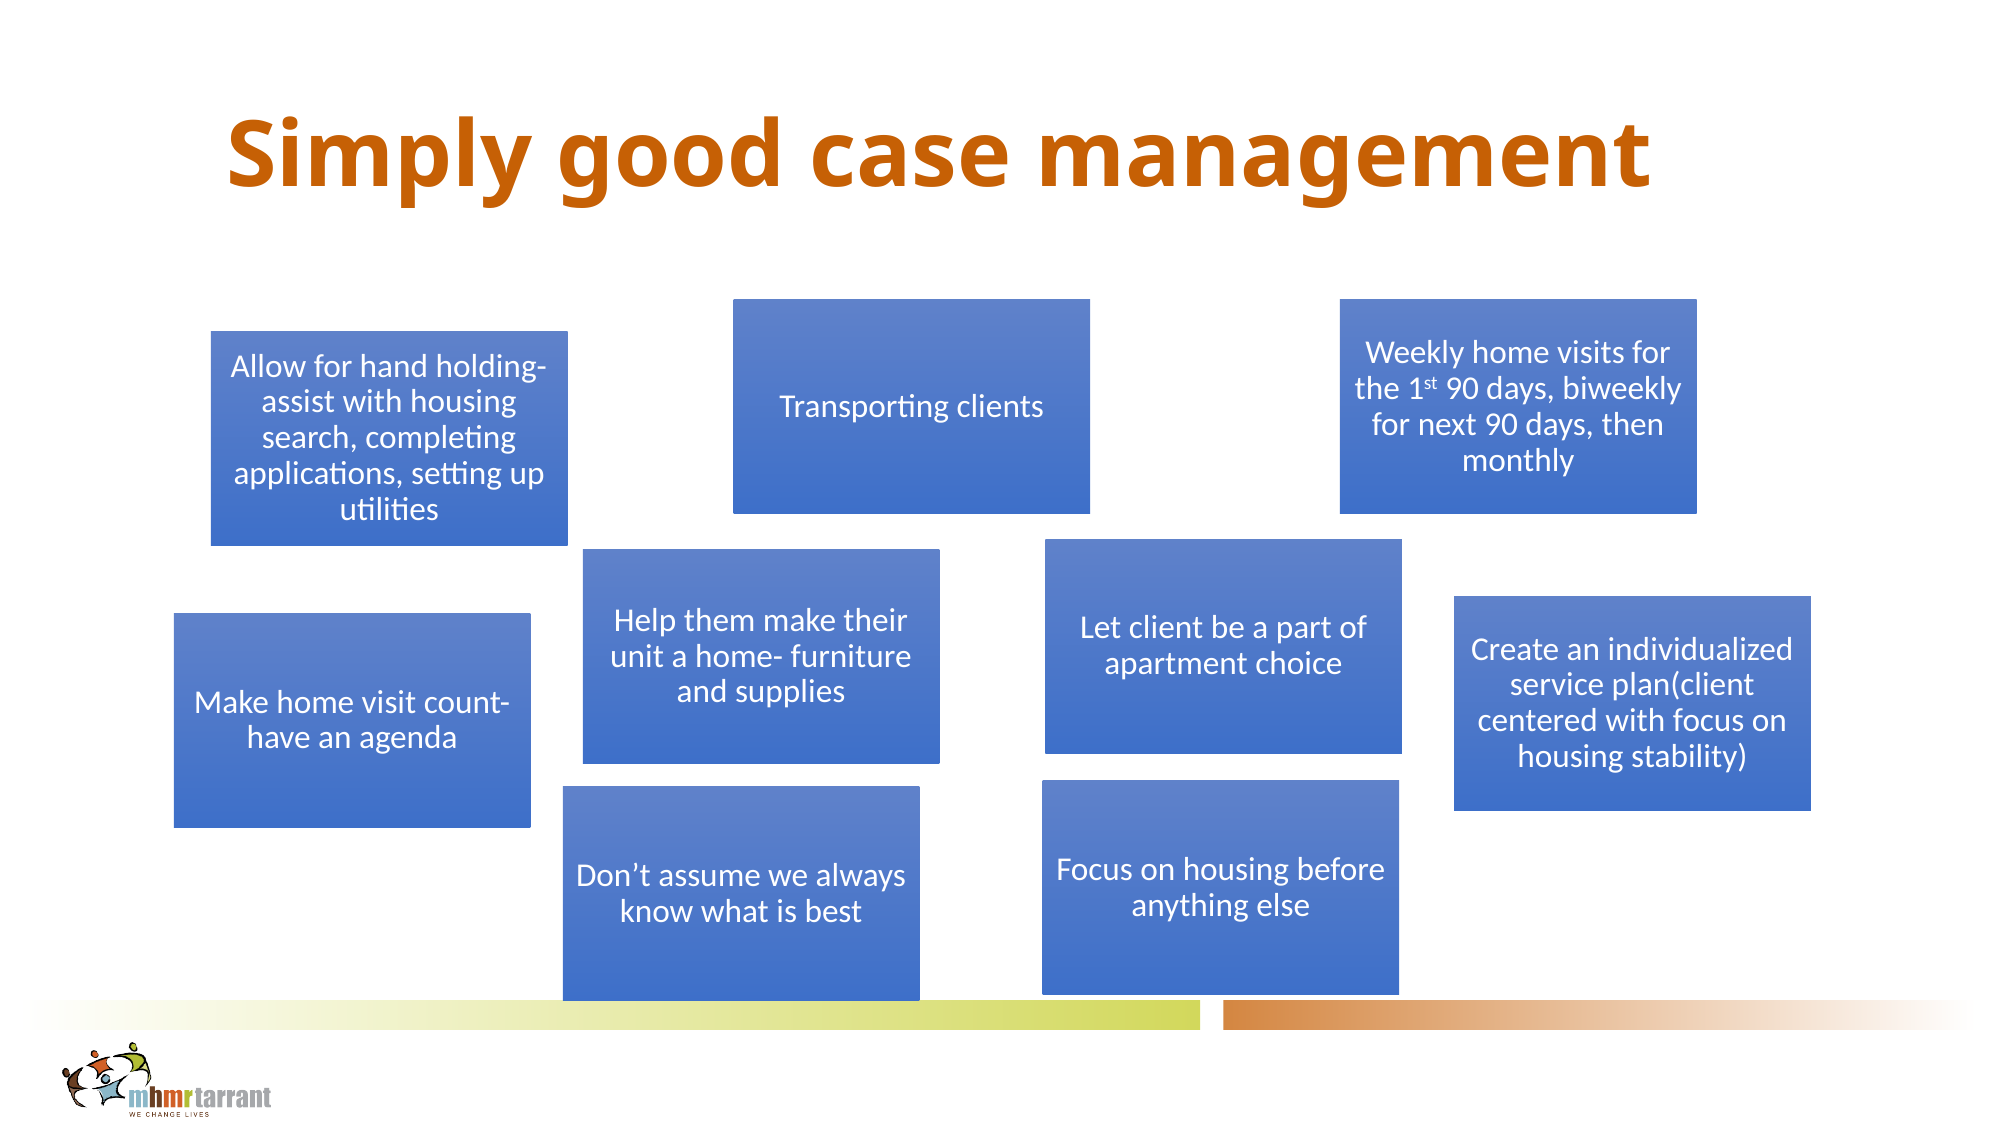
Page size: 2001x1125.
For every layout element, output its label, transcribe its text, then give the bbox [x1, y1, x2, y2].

title Simply good case management [210, 47, 1936, 266]
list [137, 299, 1863, 1014]
picture [62, 1042, 271, 1117]
